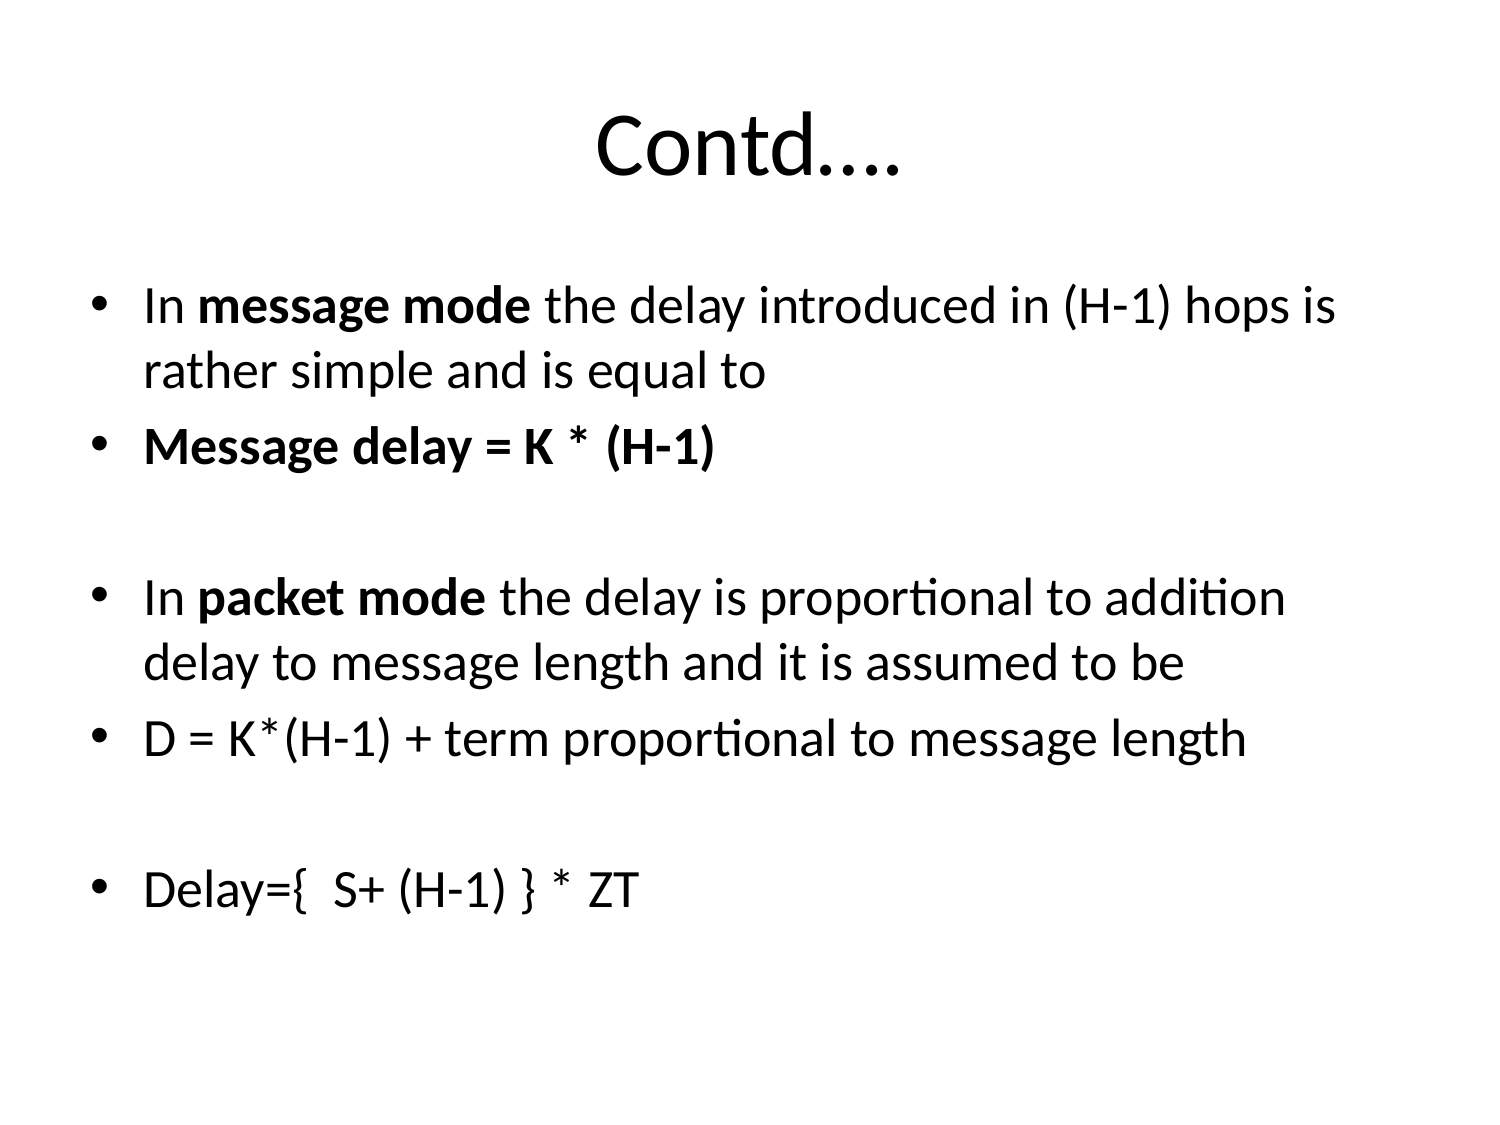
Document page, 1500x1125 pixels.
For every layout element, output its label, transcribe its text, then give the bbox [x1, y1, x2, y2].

list In message mode the delay introduced in (H-1) hops is rather simple and is equal to Message delay = K * (H-1) In packet mode the delay is proportional to addition delay to message length and it is assumed to be D = K*(H-1) + term proportional to message length Delay={ S+ (H-1) } * ZT [75, 262, 1425, 1005]
title Contd…. [75, 45, 1425, 233]
